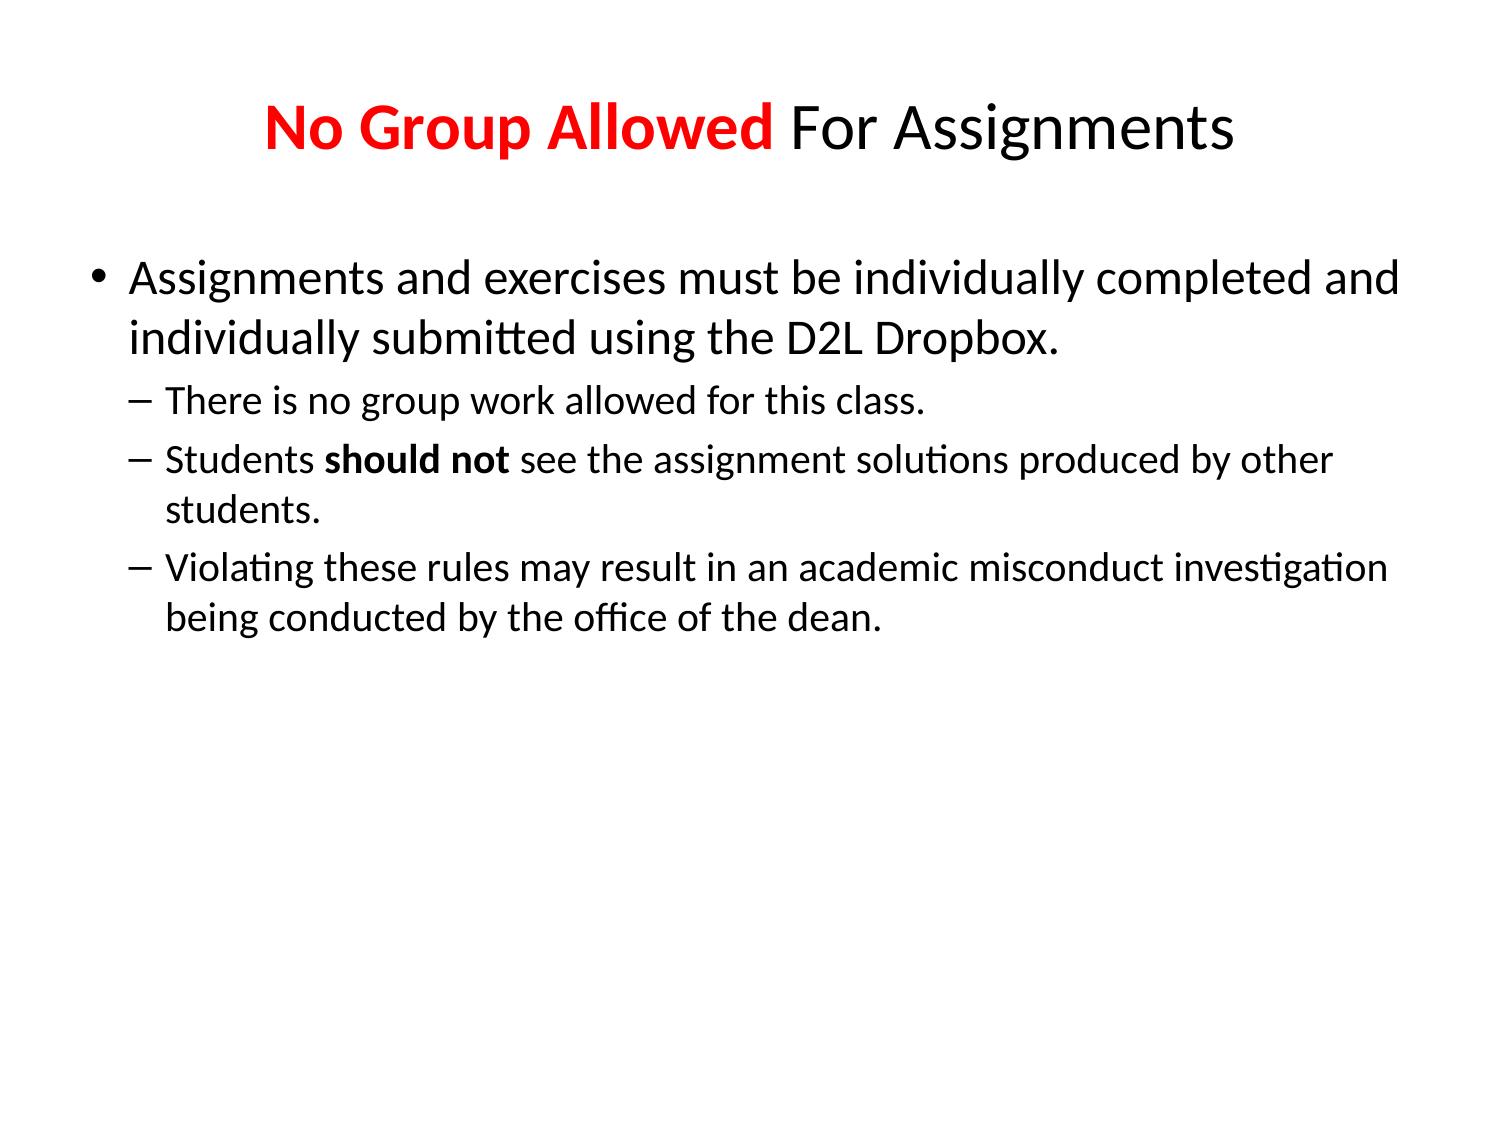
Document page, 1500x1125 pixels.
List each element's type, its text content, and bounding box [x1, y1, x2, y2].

list Assignments and exercises must be individually completed and individually submitted using the D2L Dropbox. There is no group work allowed for this class. Students should not see the assignment solutions produced by other students. Violating these rules may result in an academic misconduct investigation being conducted by the office of the dean. [75, 237, 1425, 1063]
title No Group Allowed For Assignments [75, 45, 1425, 200]
